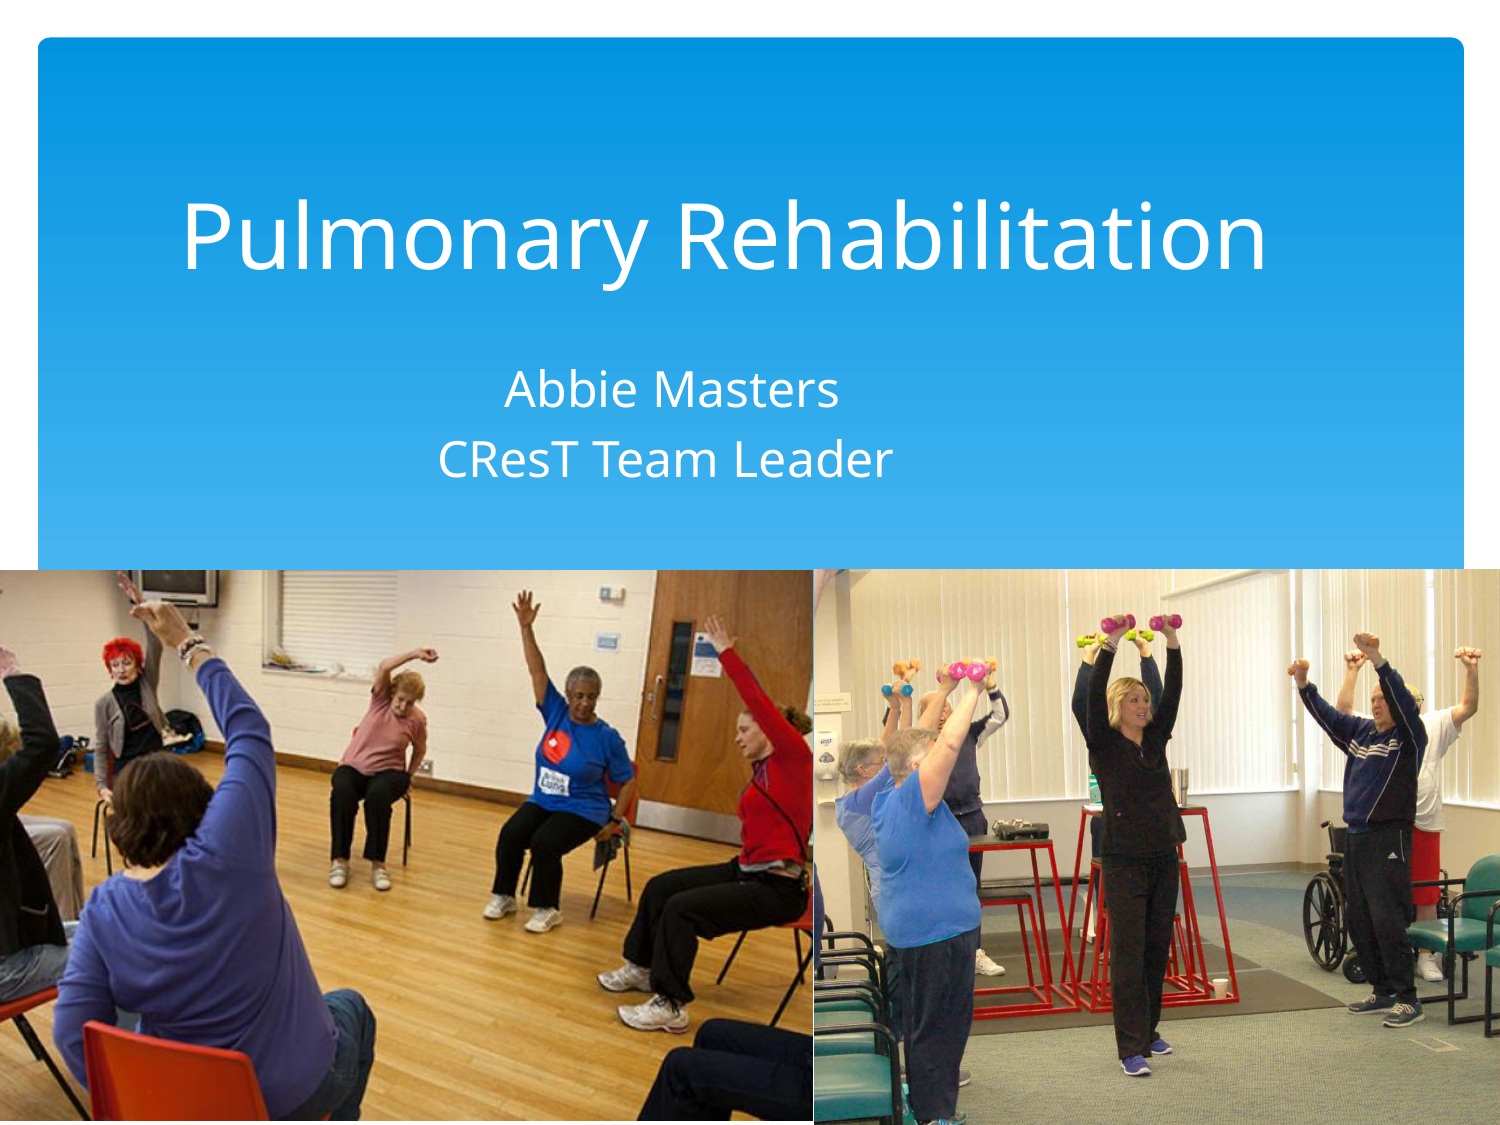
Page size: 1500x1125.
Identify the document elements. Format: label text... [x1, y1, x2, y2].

title Pulmonary Rehabilitation [88, 54, 1364, 296]
picture [0, 569, 1500, 1125]
subtitle Abbie Masters CResT Team Leader [147, 349, 1198, 568]
